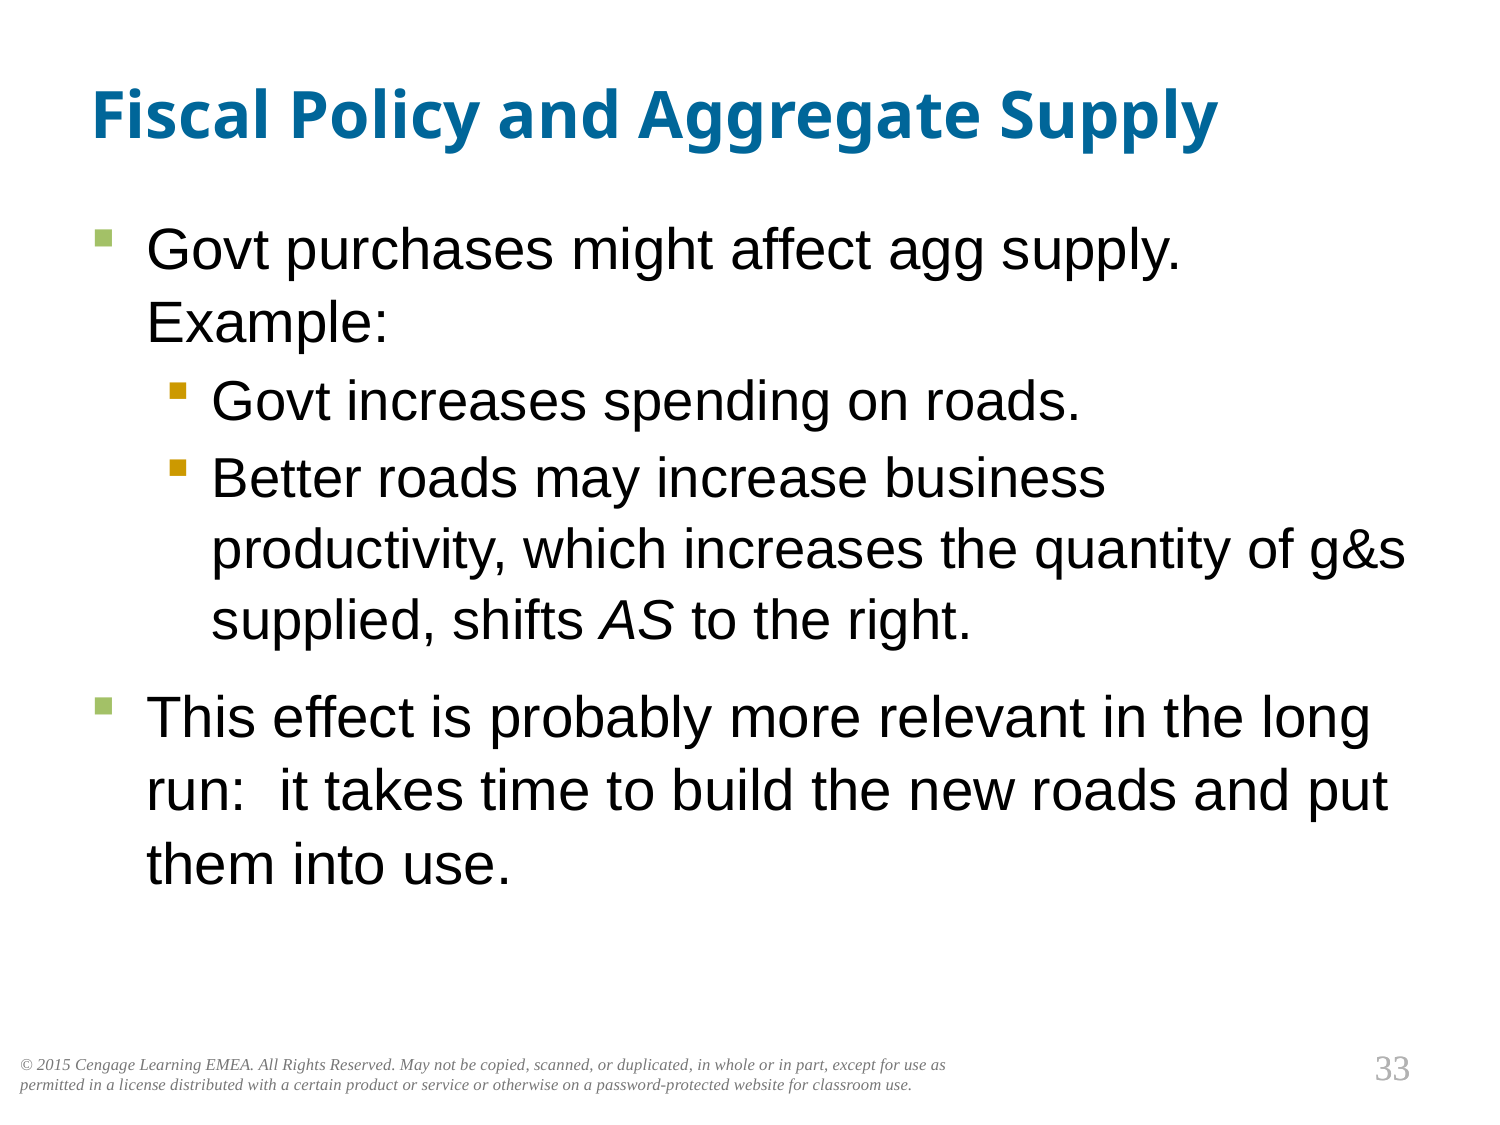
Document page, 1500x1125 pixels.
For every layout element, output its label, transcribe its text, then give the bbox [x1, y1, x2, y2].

list Govt purchases might affect agg supply. Example: Govt increases spending on roads. Better roads may increase business productivity, which increases the quantity of g&s supplied, shifts AS to the right. This effect is probably more relevant in the long run: it takes time to build the new roads and put them into use. [74, 199, 1426, 1051]
title Fiscal Policy and Aggregate Supply [74, 37, 1426, 188]
